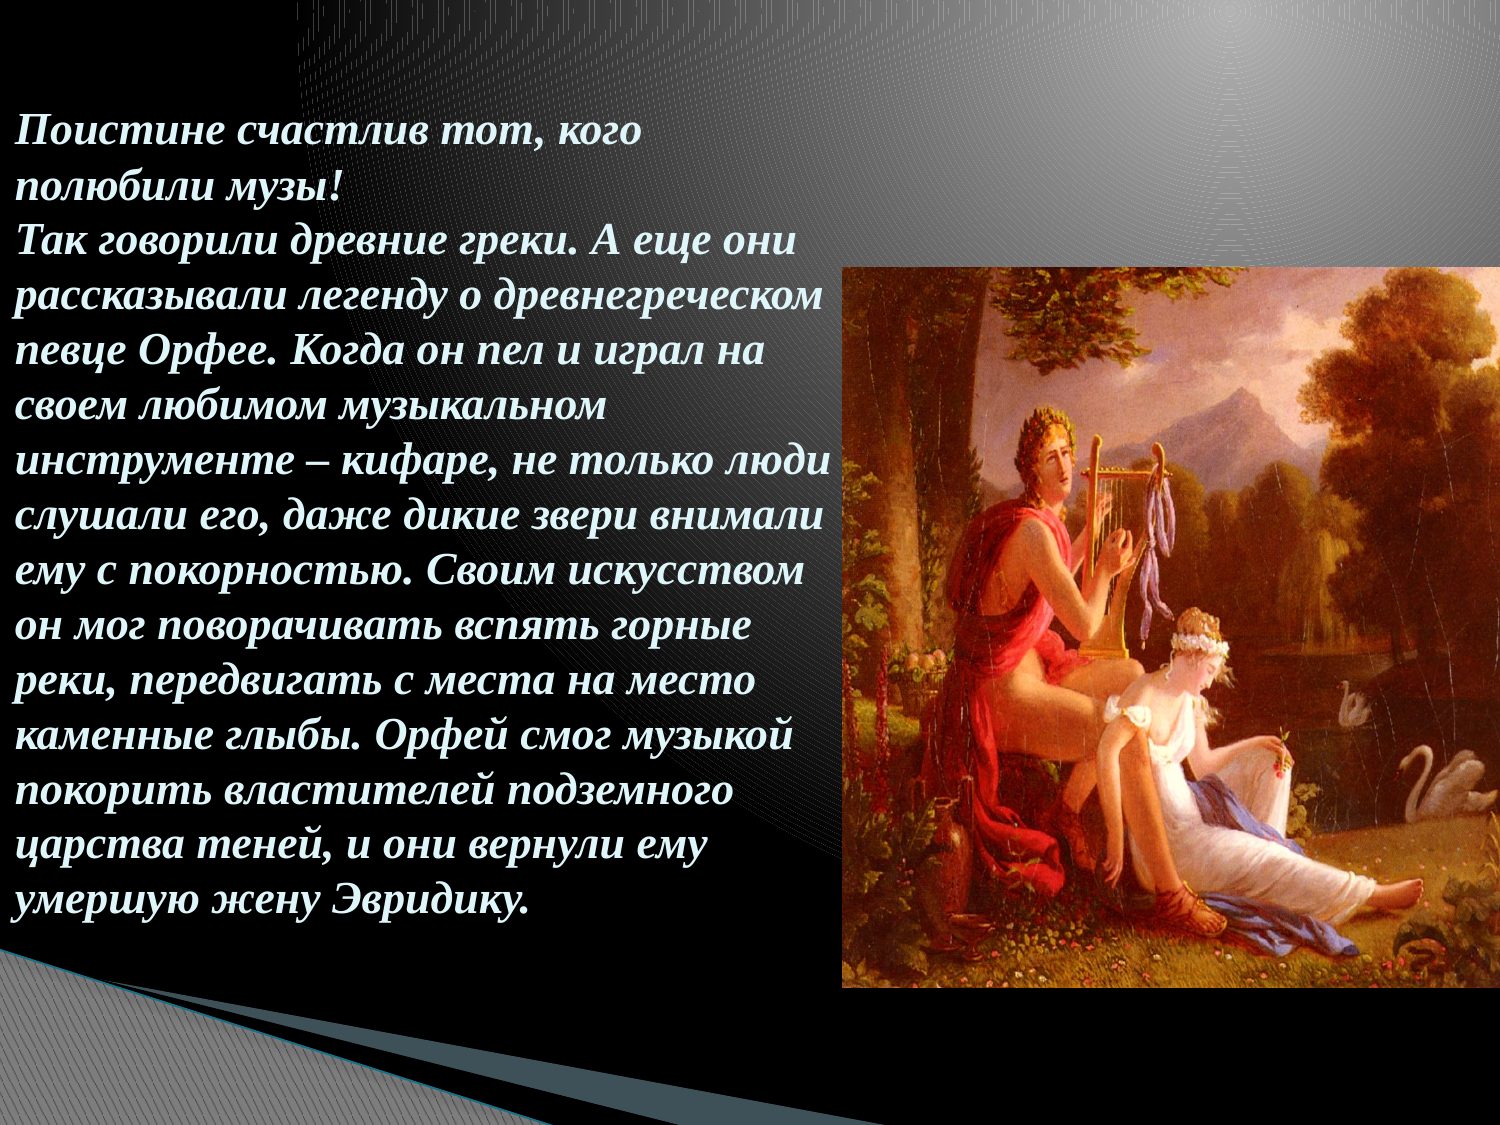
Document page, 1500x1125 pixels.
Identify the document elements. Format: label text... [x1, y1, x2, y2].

title Поистине счастлив тот, кого полюбили музы! Так говорили древние греки. А еще они рассказывали легенду о древнегреческом певце Орфее. Когда он пел и играл на своем любимом музыкальном инструменте – кифаре, не только люди слушали его, даже дикие звери внимали ему с покорностью. Своим искусством он мог поворачивать вспять горные реки, передвигать с места на место каменные глыбы. Орфей смог музыкой покорить властителей подземного царства теней, и они вернули ему умершую жену Эвридику. [0, 0, 857, 1125]
picture [841, 266, 1500, 988]
